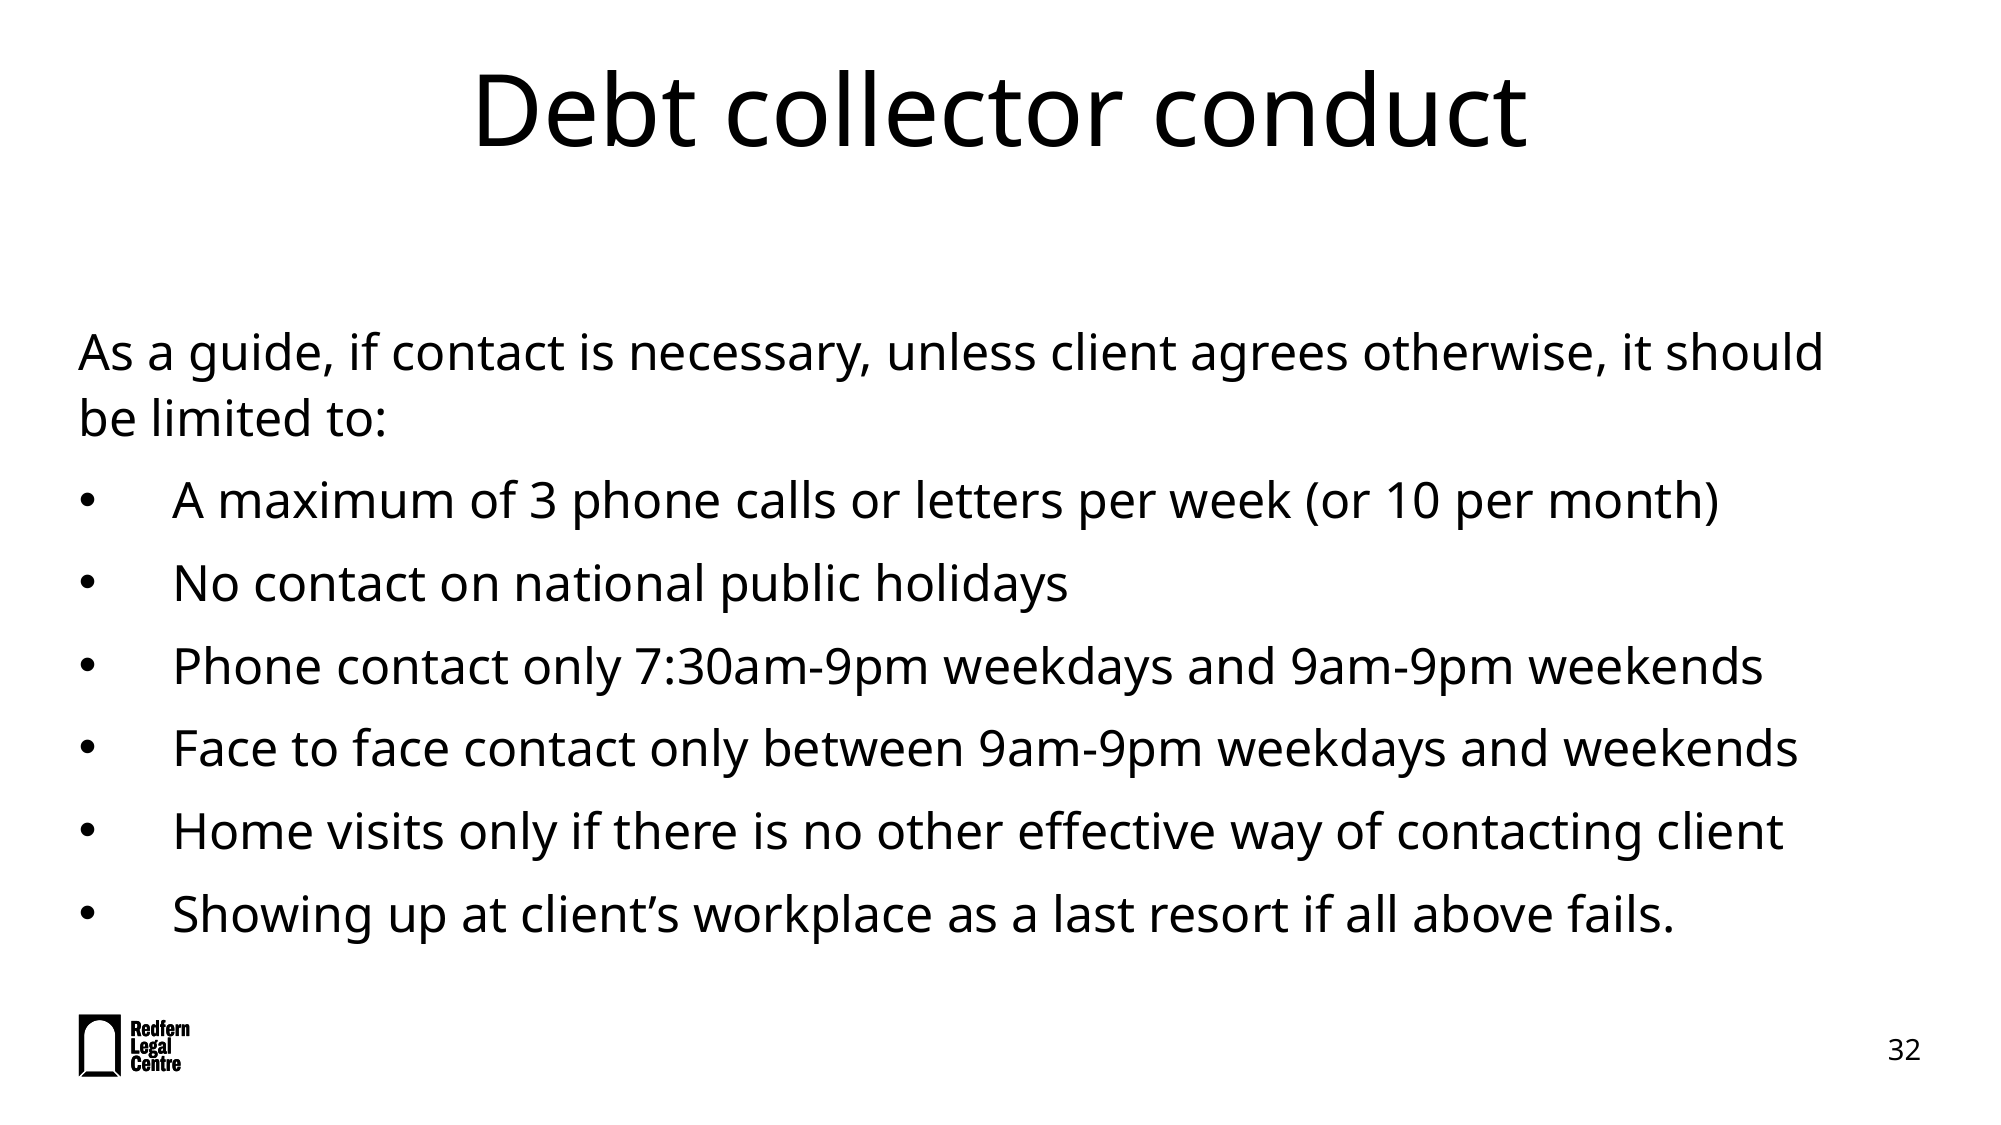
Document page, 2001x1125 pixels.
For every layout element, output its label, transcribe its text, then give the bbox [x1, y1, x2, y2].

picture [78, 1013, 190, 1078]
slide_number 32 [1862, 1035, 1922, 1072]
title Debt collector conduct [78, 60, 1922, 170]
list As a guide, if contact is necessary, unless client agrees otherwise, it should be limited to: A maximum of 3 phone calls or letters per week (or 10 per month) No contact on national public holidays Phone contact only 7:30am-9pm weekdays and 9am-9pm weekends Face to face contact only between 9am-9pm weekdays and weekends Home visits only if there is no other effective way of contacting client Showing up at client’s workplace as a last resort if all above fails. [78, 314, 1863, 947]
